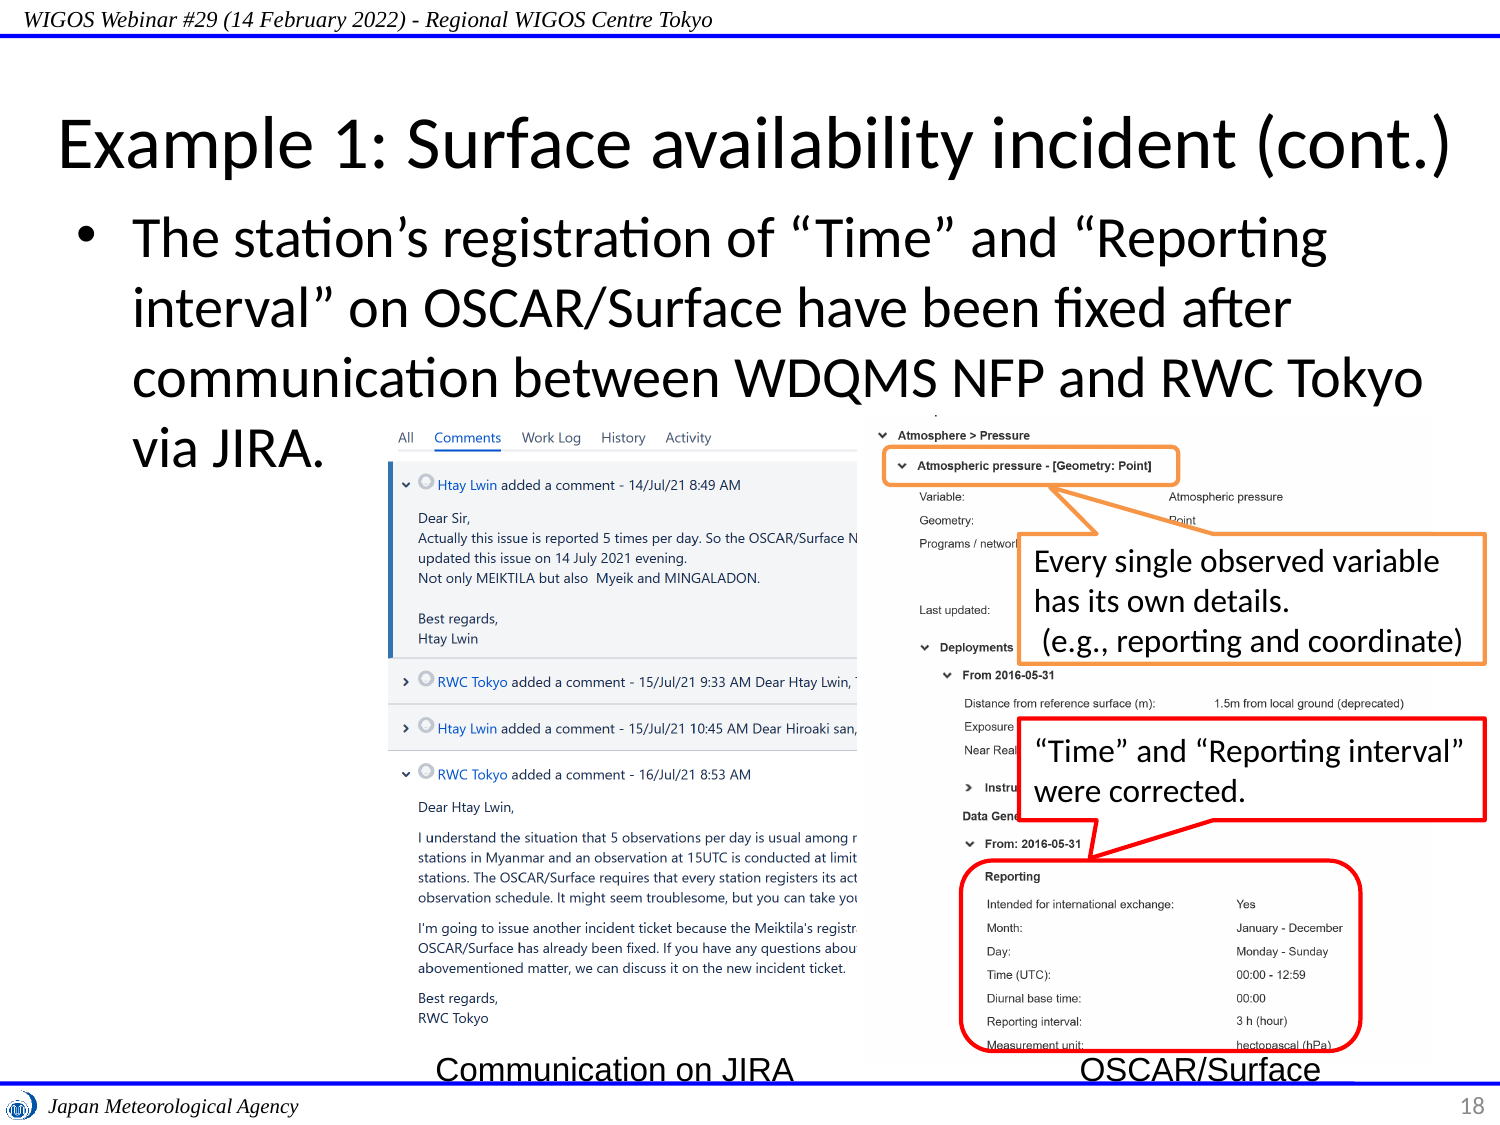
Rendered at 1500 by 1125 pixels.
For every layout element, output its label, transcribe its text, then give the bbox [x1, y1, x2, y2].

list The station’s registration of “Time” and “Reporting interval” on OSCAR/Surface have been fixed after communication between WDQMS NFP and RWC Tokyo via JIRA. [60, 191, 1480, 461]
text_box “Time” and “Reporting interval” were corrected. [1438, 716, 1487, 823]
text_box OSCAR/Surface [1064, 1071, 1368, 1095]
picture [863, 414, 1434, 1063]
slide_number 18 [1149, 1083, 1500, 1125]
picture [371, 431, 858, 1031]
title Example 1: Surface availability incident (cont.) [31, 44, 1480, 233]
text_box Every single observed variable has its own details. (e.g., reporting and coordinate) [1438, 531, 1487, 666]
text_box Communication on JIRA [420, 1040, 818, 1095]
picture [6, 1090, 37, 1120]
